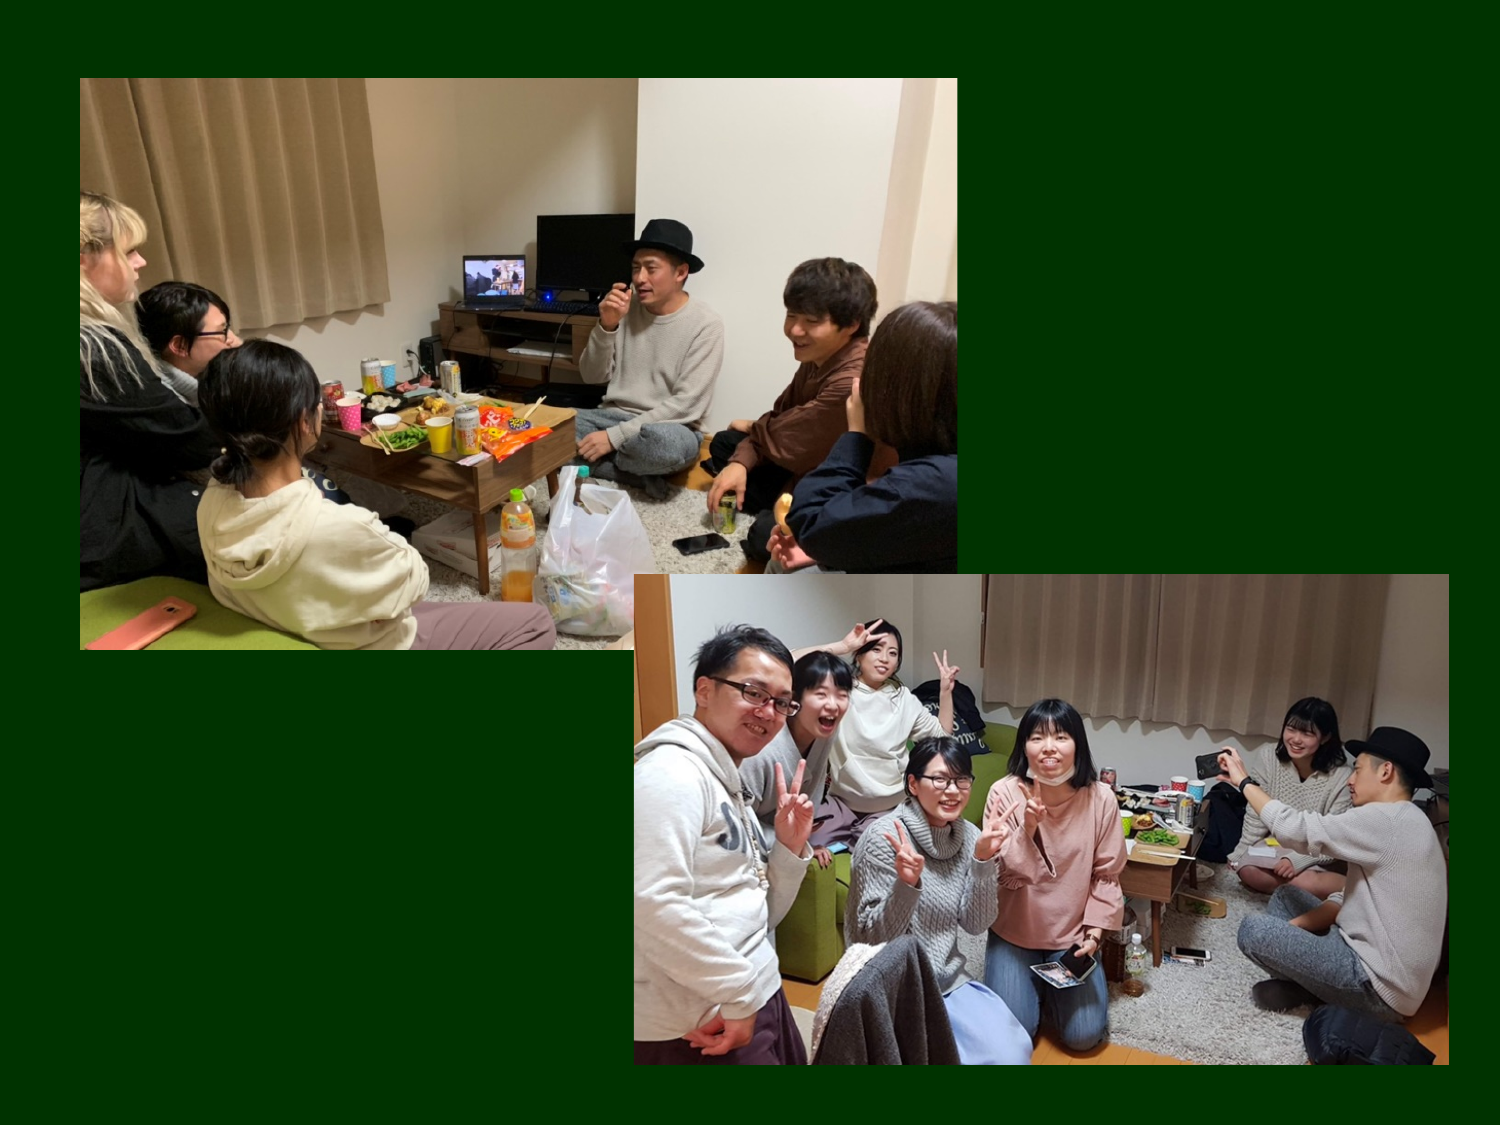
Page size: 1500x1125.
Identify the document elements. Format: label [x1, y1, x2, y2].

picture [79, 77, 1450, 1065]
